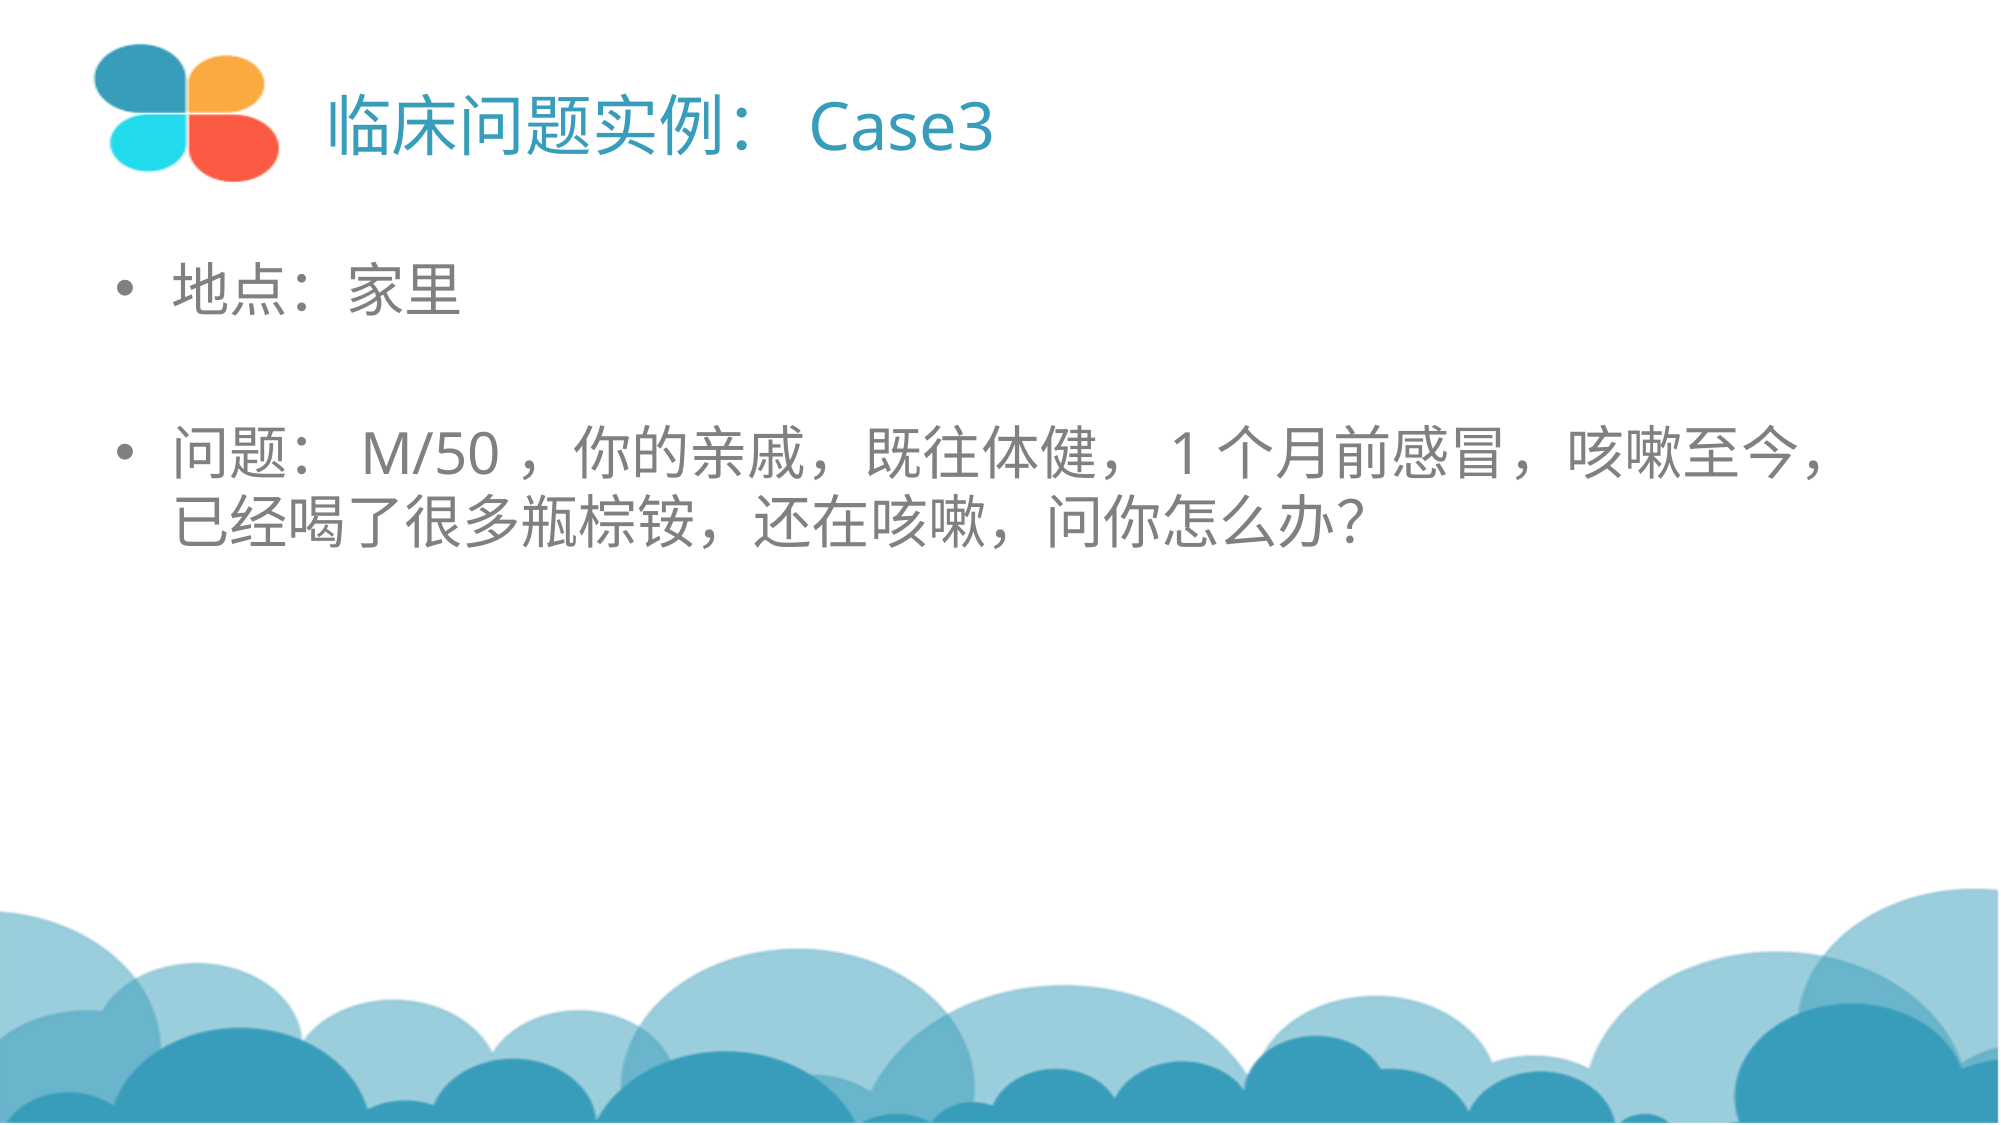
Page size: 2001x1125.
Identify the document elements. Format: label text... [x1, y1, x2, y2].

title 临床问题实例：Case3 [310, 45, 1901, 203]
picture [0, 0, 2001, 1125]
list 地点：家里 问题：M/50，你的亲戚，既往体健，1个月前感冒，咳嗽至今，已经喝了很多瓶棕铵，还在咳嗽，问你怎么办？ [99, 245, 1900, 940]
